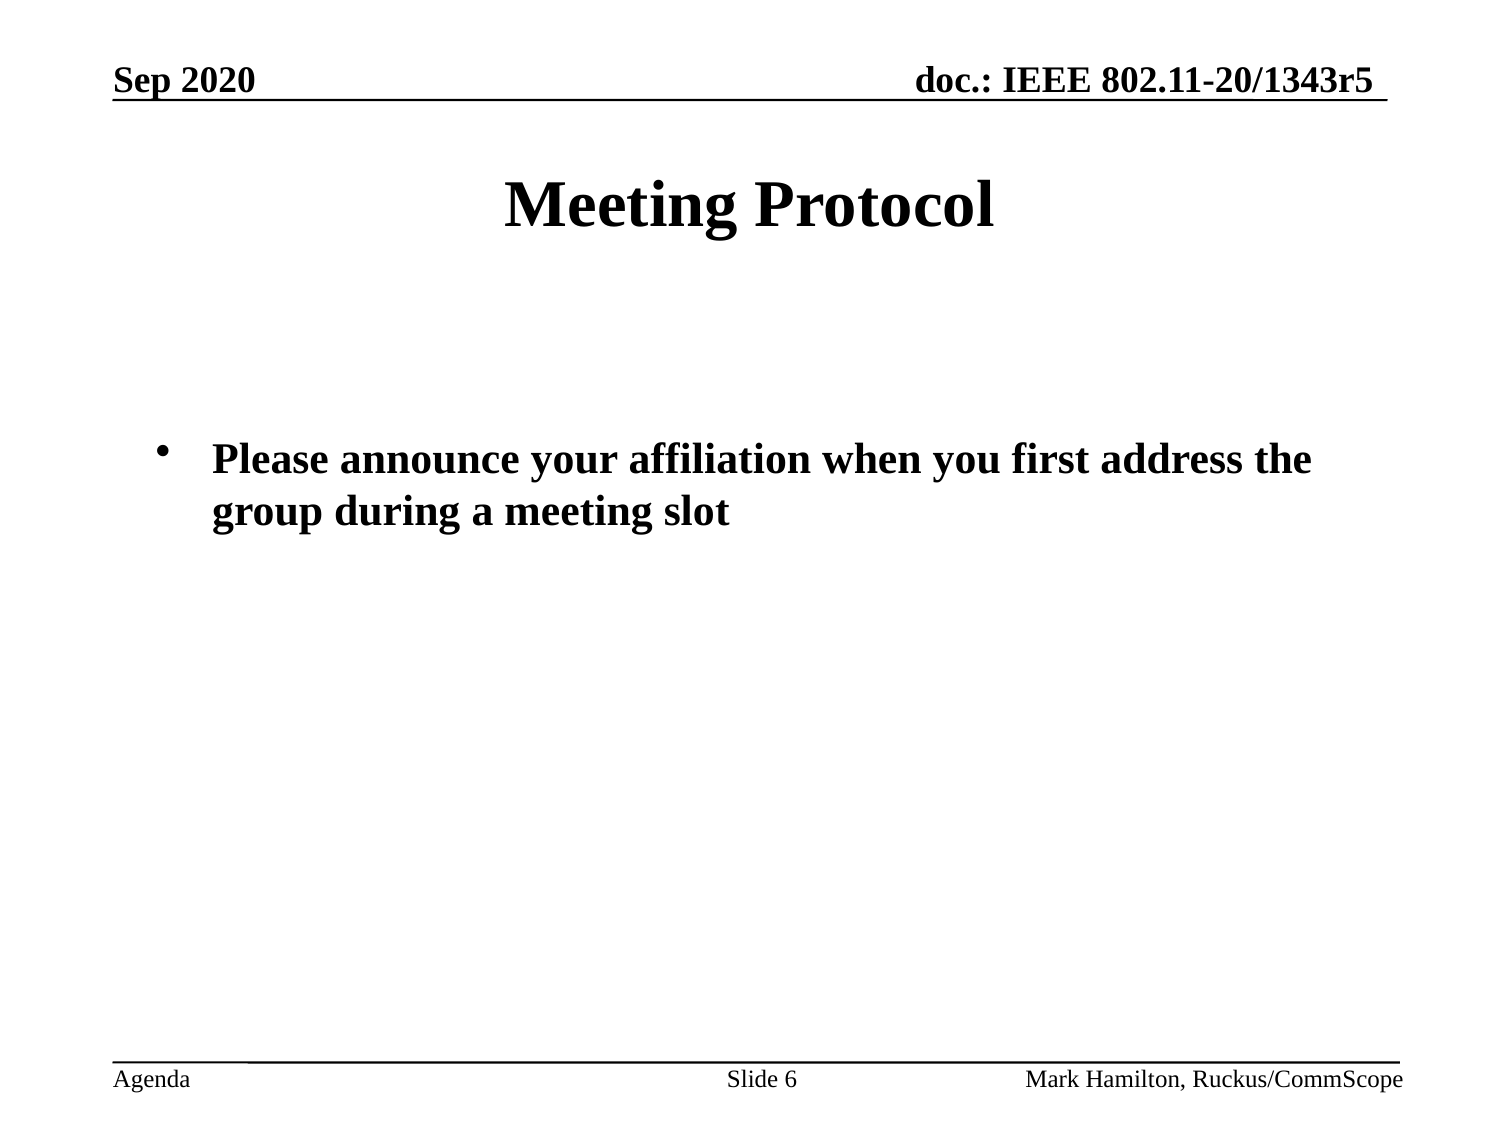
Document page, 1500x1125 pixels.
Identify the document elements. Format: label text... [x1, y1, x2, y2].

list Please announce your affiliation when you first address the group during a meeting slot [140, 421, 1360, 525]
title Meeting Protocol [112, 112, 1388, 288]
